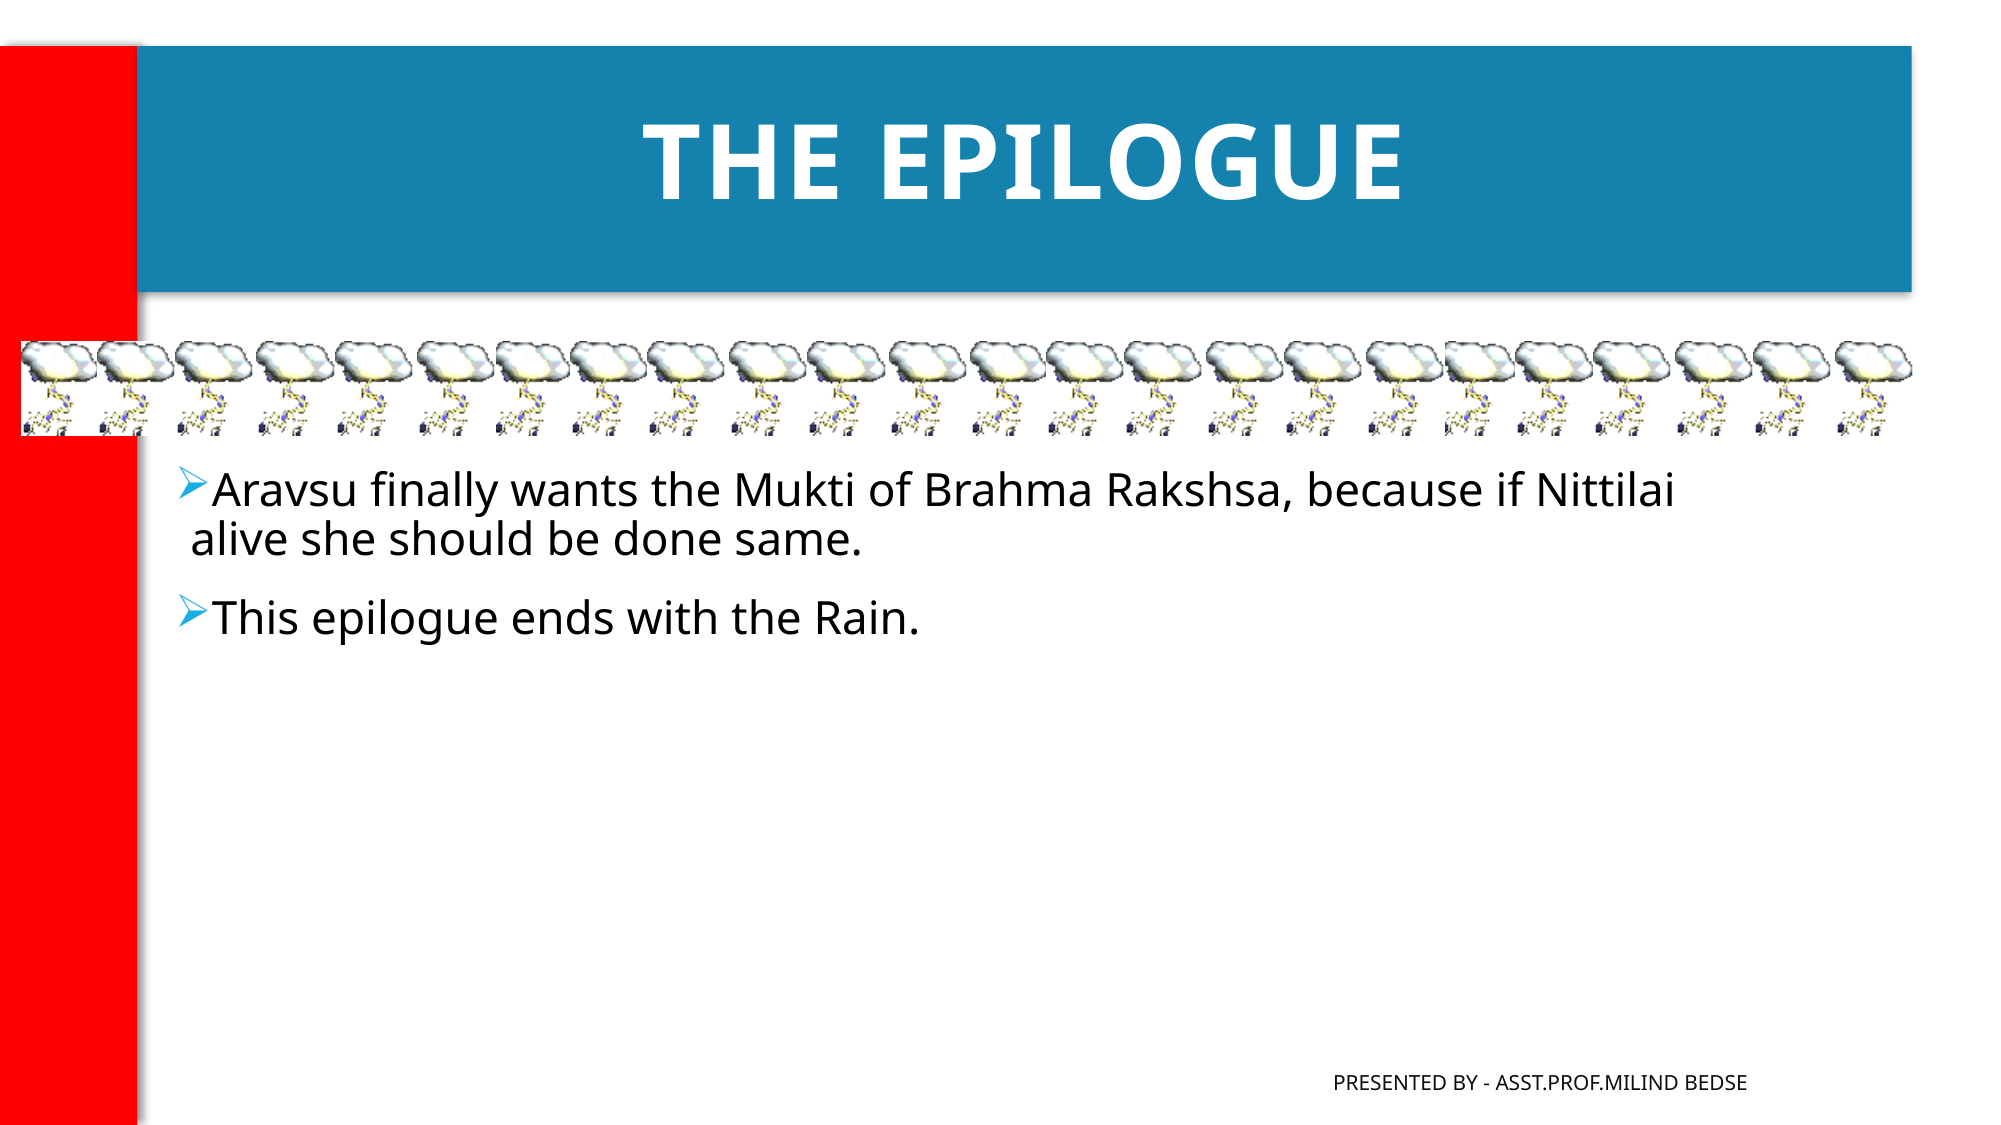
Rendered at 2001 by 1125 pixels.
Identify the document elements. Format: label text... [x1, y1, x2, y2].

picture [256, 341, 414, 436]
text_box [0, 45, 138, 1125]
picture [1674, 341, 1833, 436]
picture [1205, 341, 1364, 436]
text_box The Epilogue [137, 46, 1912, 293]
picture [20, 341, 254, 436]
picture [970, 341, 1203, 436]
list Aravsu finally wants the Mukti of Brahma Rakshsa, because if Nittilai alive she should be done same. This epilogue ends with the Rain. [168, 443, 1763, 1035]
footer Presented by - Asst.Prof.Milind Bedse [794, 1061, 1763, 1107]
picture [889, 341, 968, 436]
picture [416, 341, 727, 436]
picture [729, 341, 887, 436]
picture [1835, 341, 1914, 436]
picture [1366, 341, 1672, 436]
